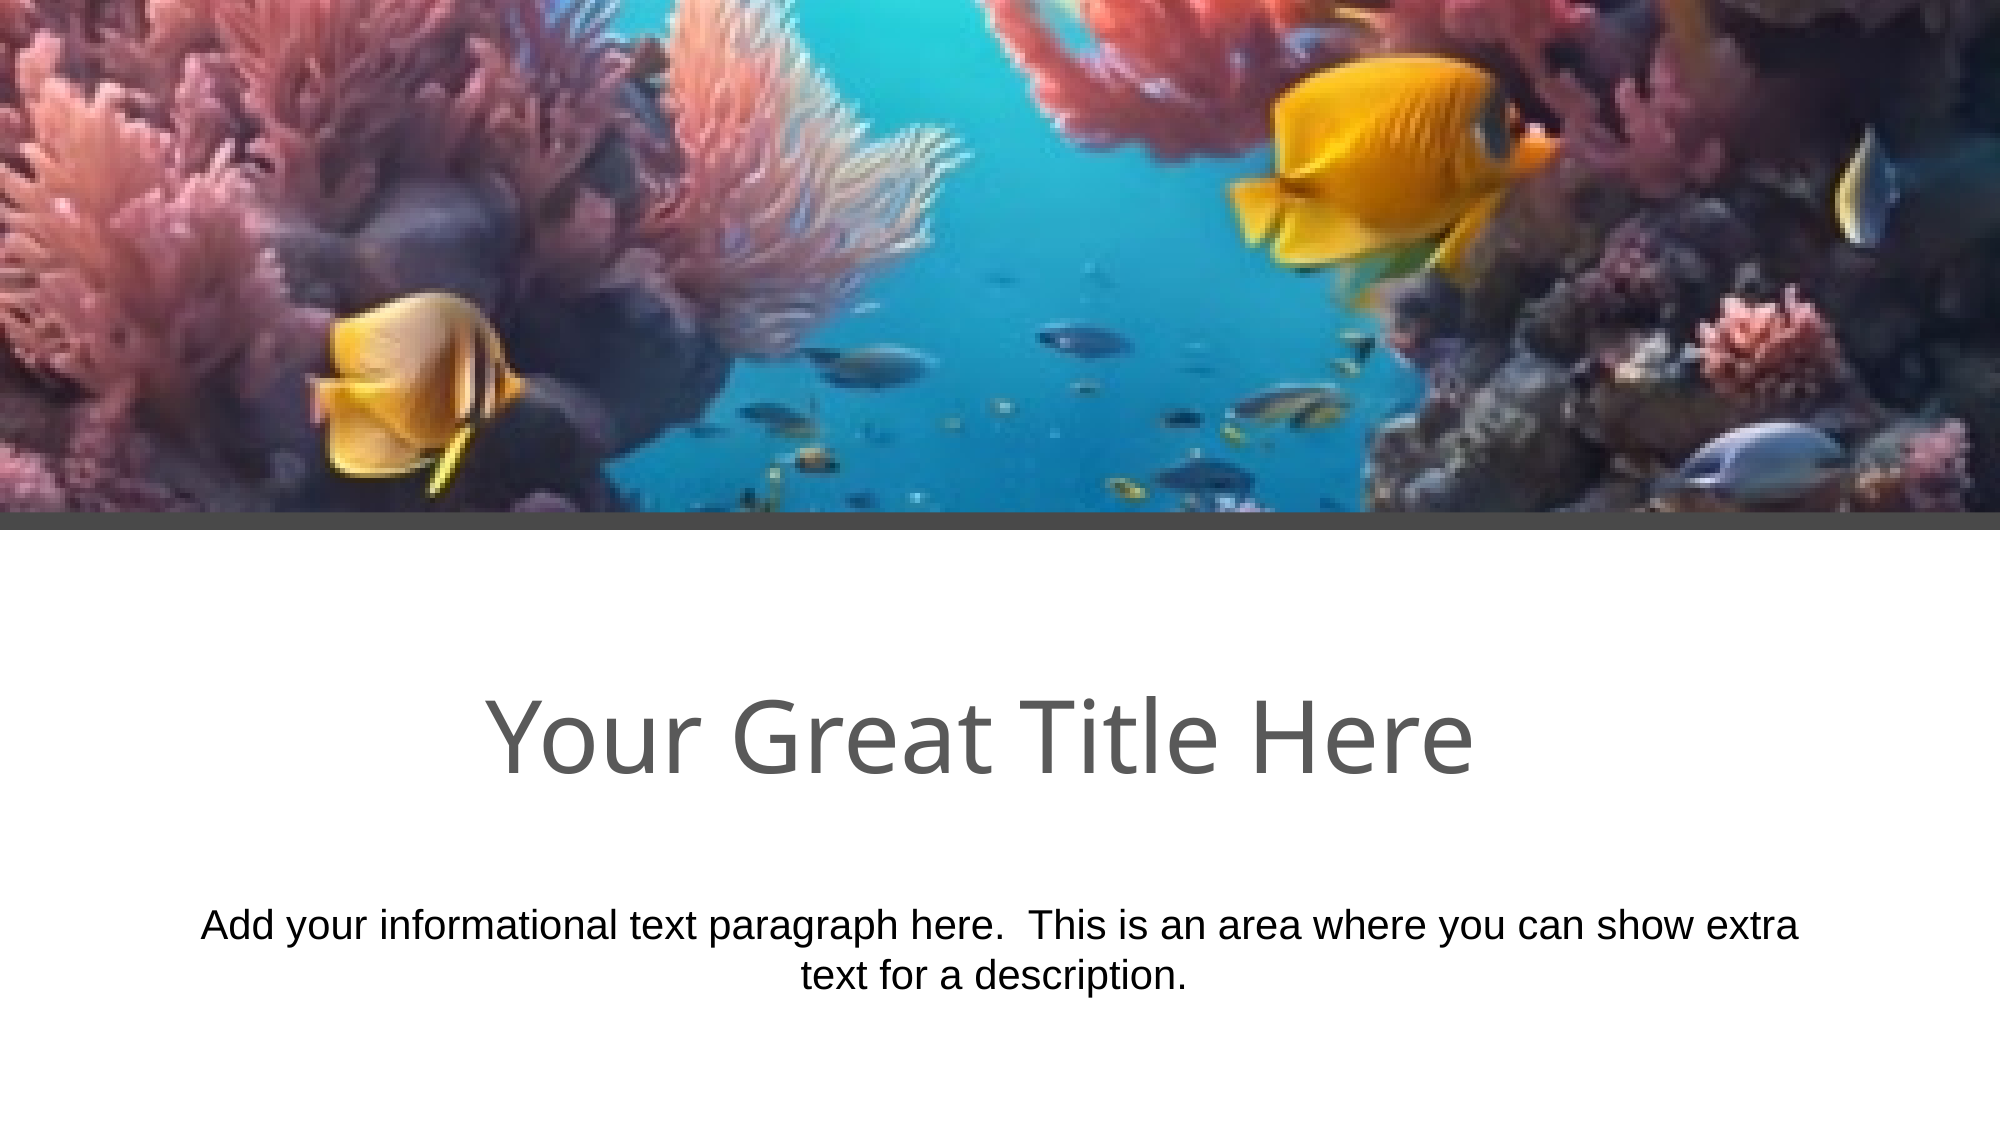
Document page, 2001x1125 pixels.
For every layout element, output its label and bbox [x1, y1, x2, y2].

text_box [0, 0, 2000, 1124]
